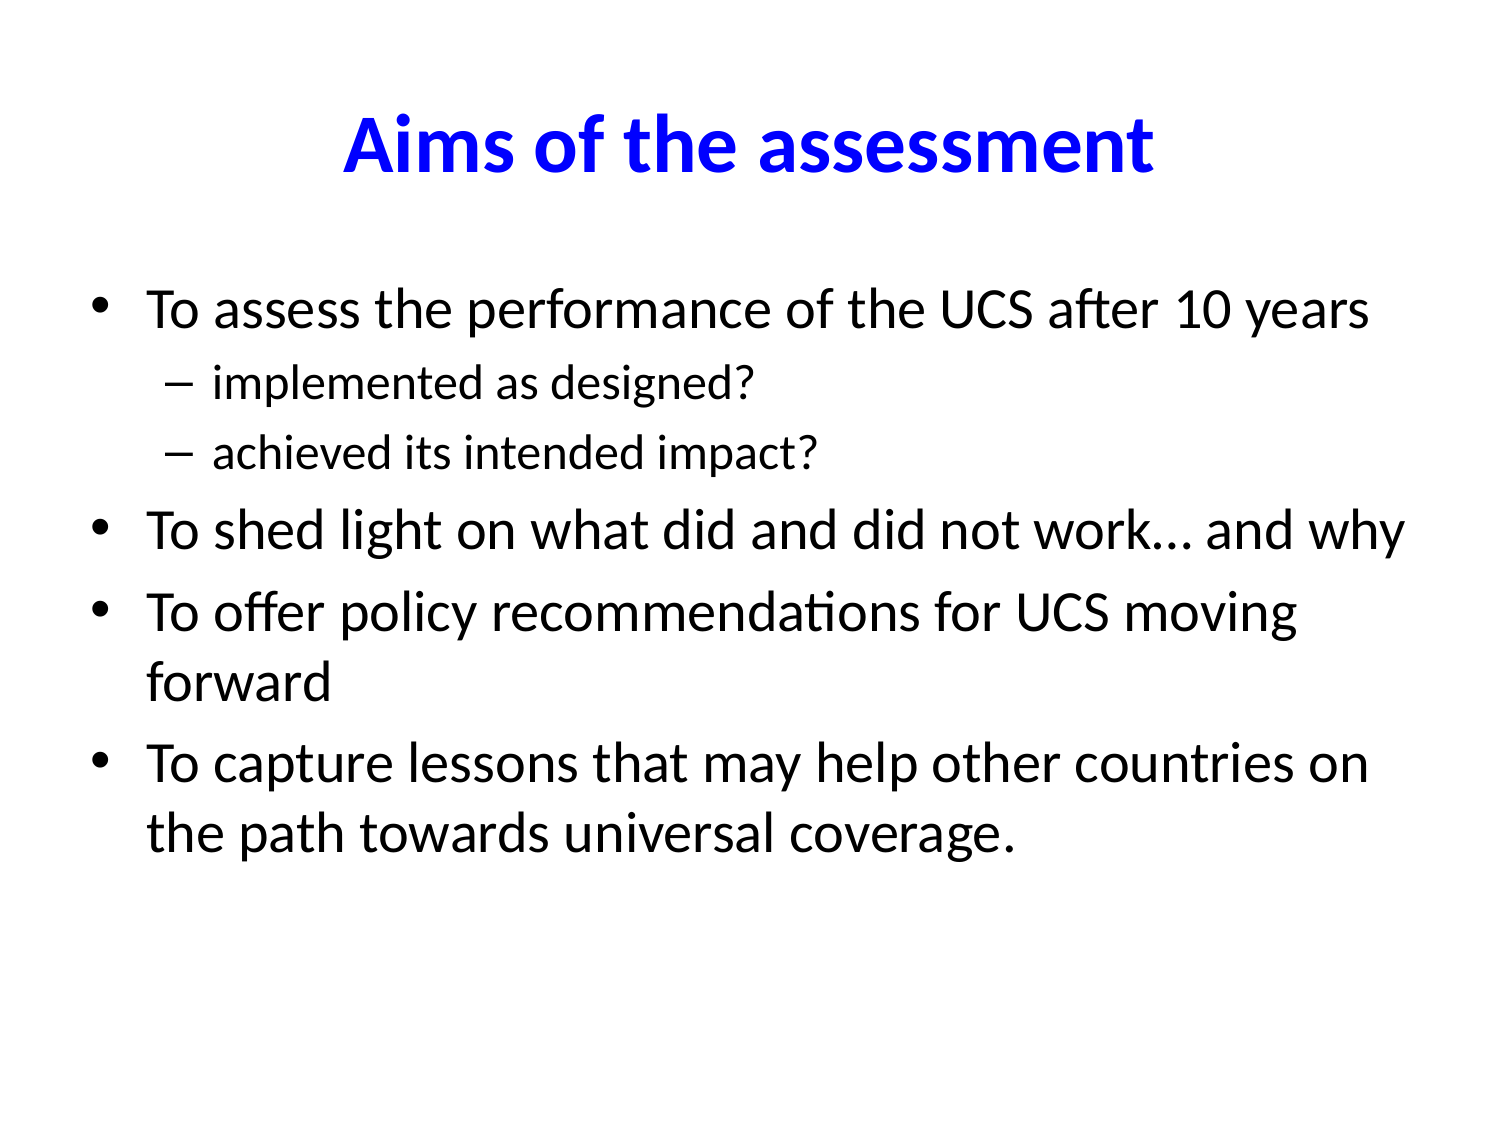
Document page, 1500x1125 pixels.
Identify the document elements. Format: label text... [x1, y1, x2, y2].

list To assess the performance of the UCS after 10 years implemented as designed? achieved its intended impact? To shed light on what did and did not work… and why To offer policy recommendations for UCS moving forward To capture lessons that may help other countries on the path towards universal coverage. [75, 262, 1425, 1005]
title Aims of the assessment [75, 45, 1425, 233]
